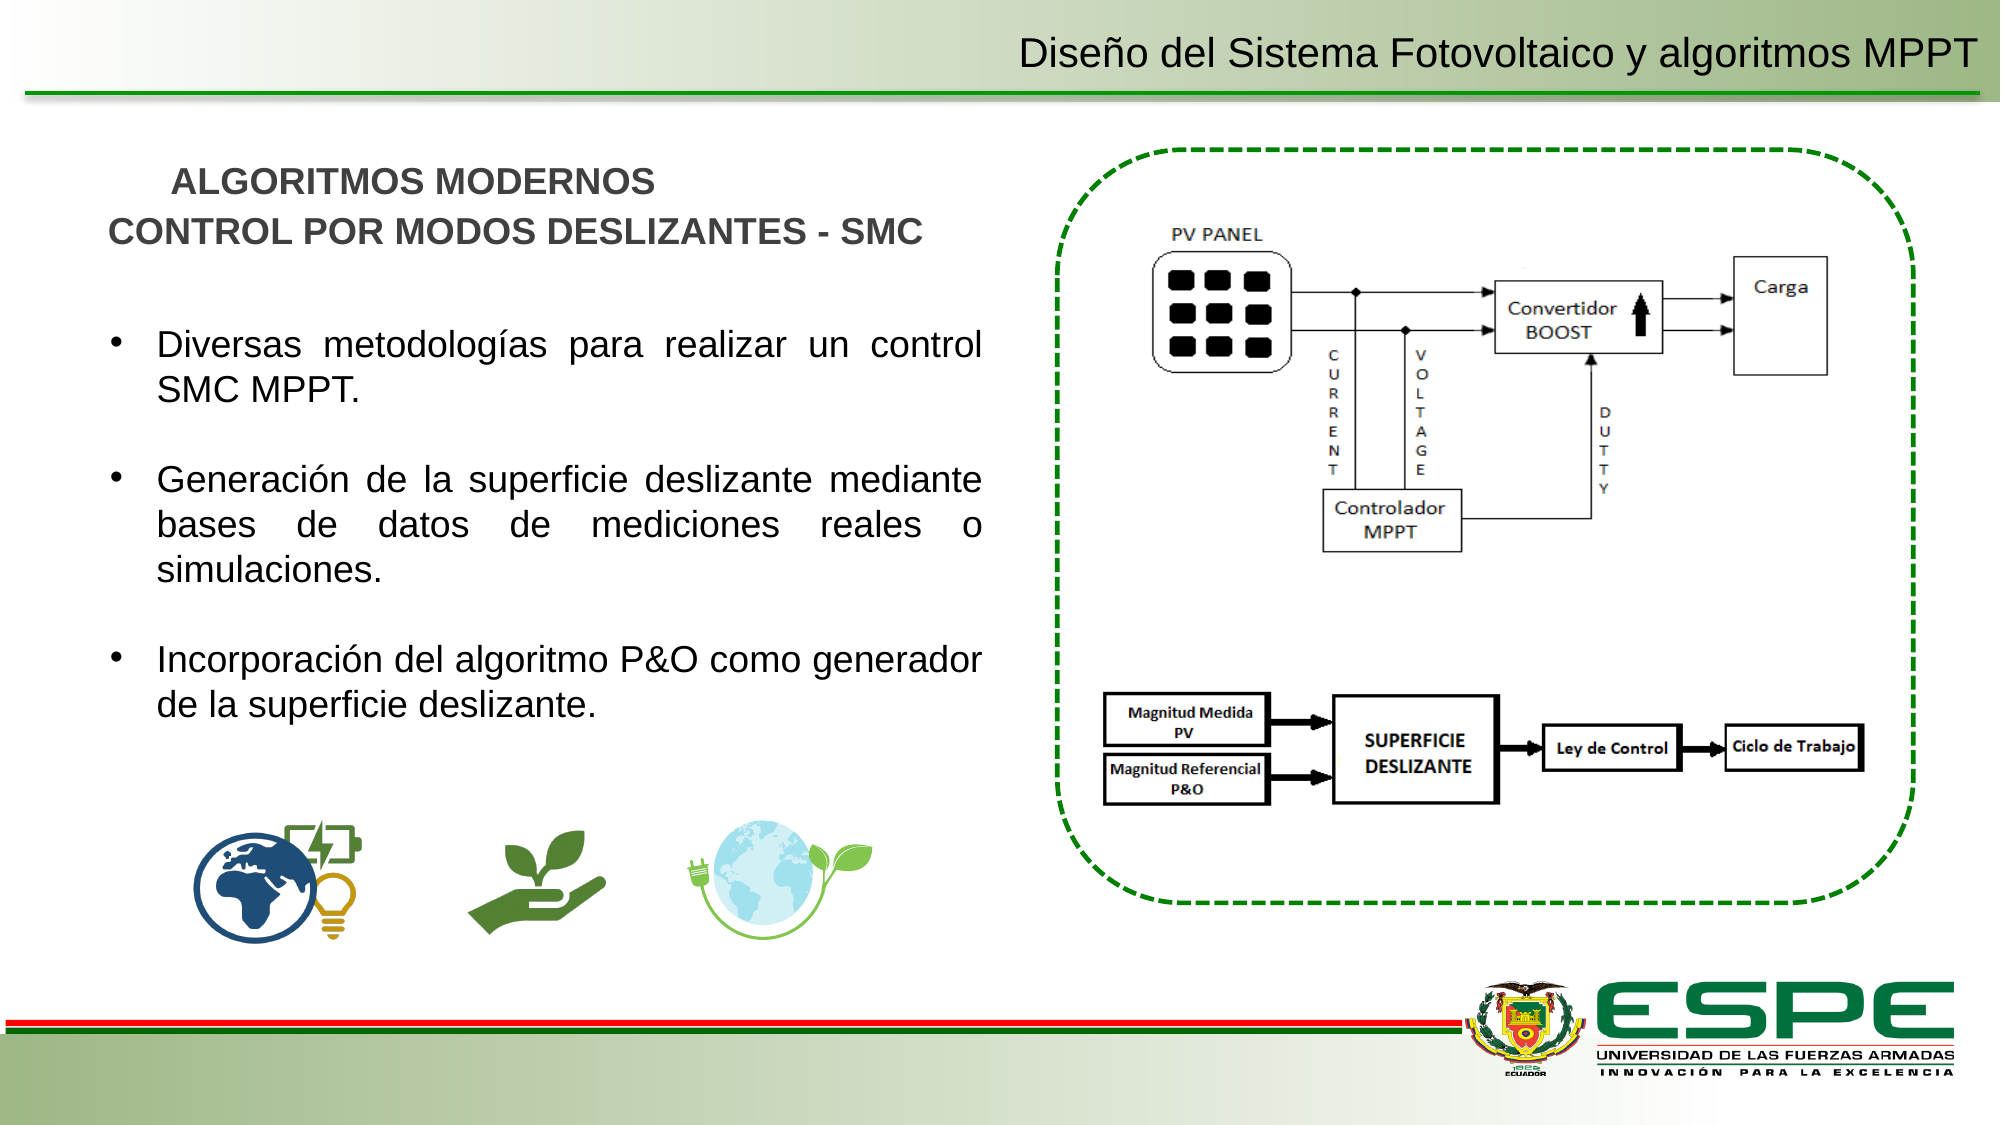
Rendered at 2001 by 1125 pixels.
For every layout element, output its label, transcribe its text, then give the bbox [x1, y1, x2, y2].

text_box Diseño del Sistema Fotovoltaico y algoritmos MPPT [997, 2, 2000, 99]
text_box CONTROL POR MODOS DESLIZANTES - SMC [24, 199, 1008, 260]
text_box ALGORITMOS MODERNOS [155, 149, 998, 210]
picture [1132, 212, 1866, 583]
text_box [1055, 147, 1916, 905]
picture [461, 807, 612, 958]
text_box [177, 807, 375, 958]
text_box Diversas metodologías para realizar un control SMC MPPT. Generación de la superficie deslizante mediante bases de datos de mediciones reales o simulaciones. Incorporación del algoritmo P&O como generador de la superficie deslizante. [95, 312, 998, 732]
picture [1093, 674, 1877, 825]
picture [1465, 981, 1954, 1076]
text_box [687, 805, 867, 941]
